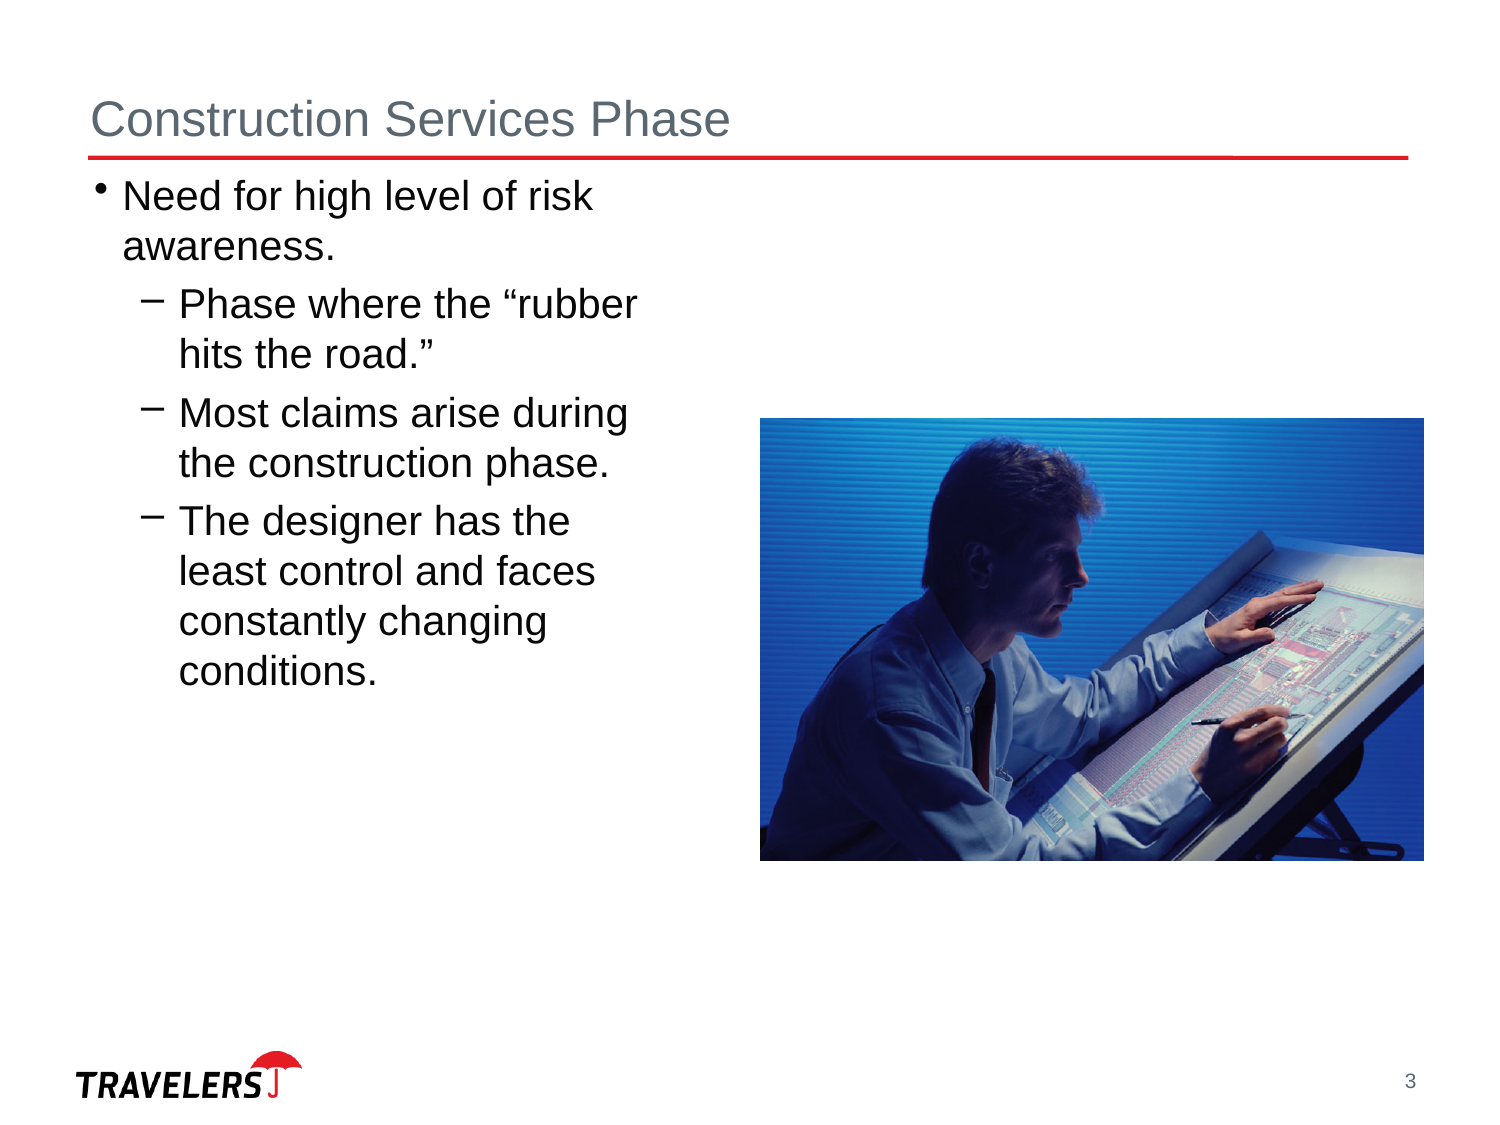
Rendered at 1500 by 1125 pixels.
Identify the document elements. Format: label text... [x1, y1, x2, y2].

list Need for high level of risk awareness. Phase where the “rubber hits the road.” Most claims arise during the construction phase. The designer has the least control and faces constantly changing conditions. [79, 161, 662, 904]
picture [76, 1051, 302, 1098]
title Construction Services Phase [75, 32, 1425, 155]
picture [760, 418, 1424, 861]
slide_number 3 [1081, 1060, 1432, 1103]
